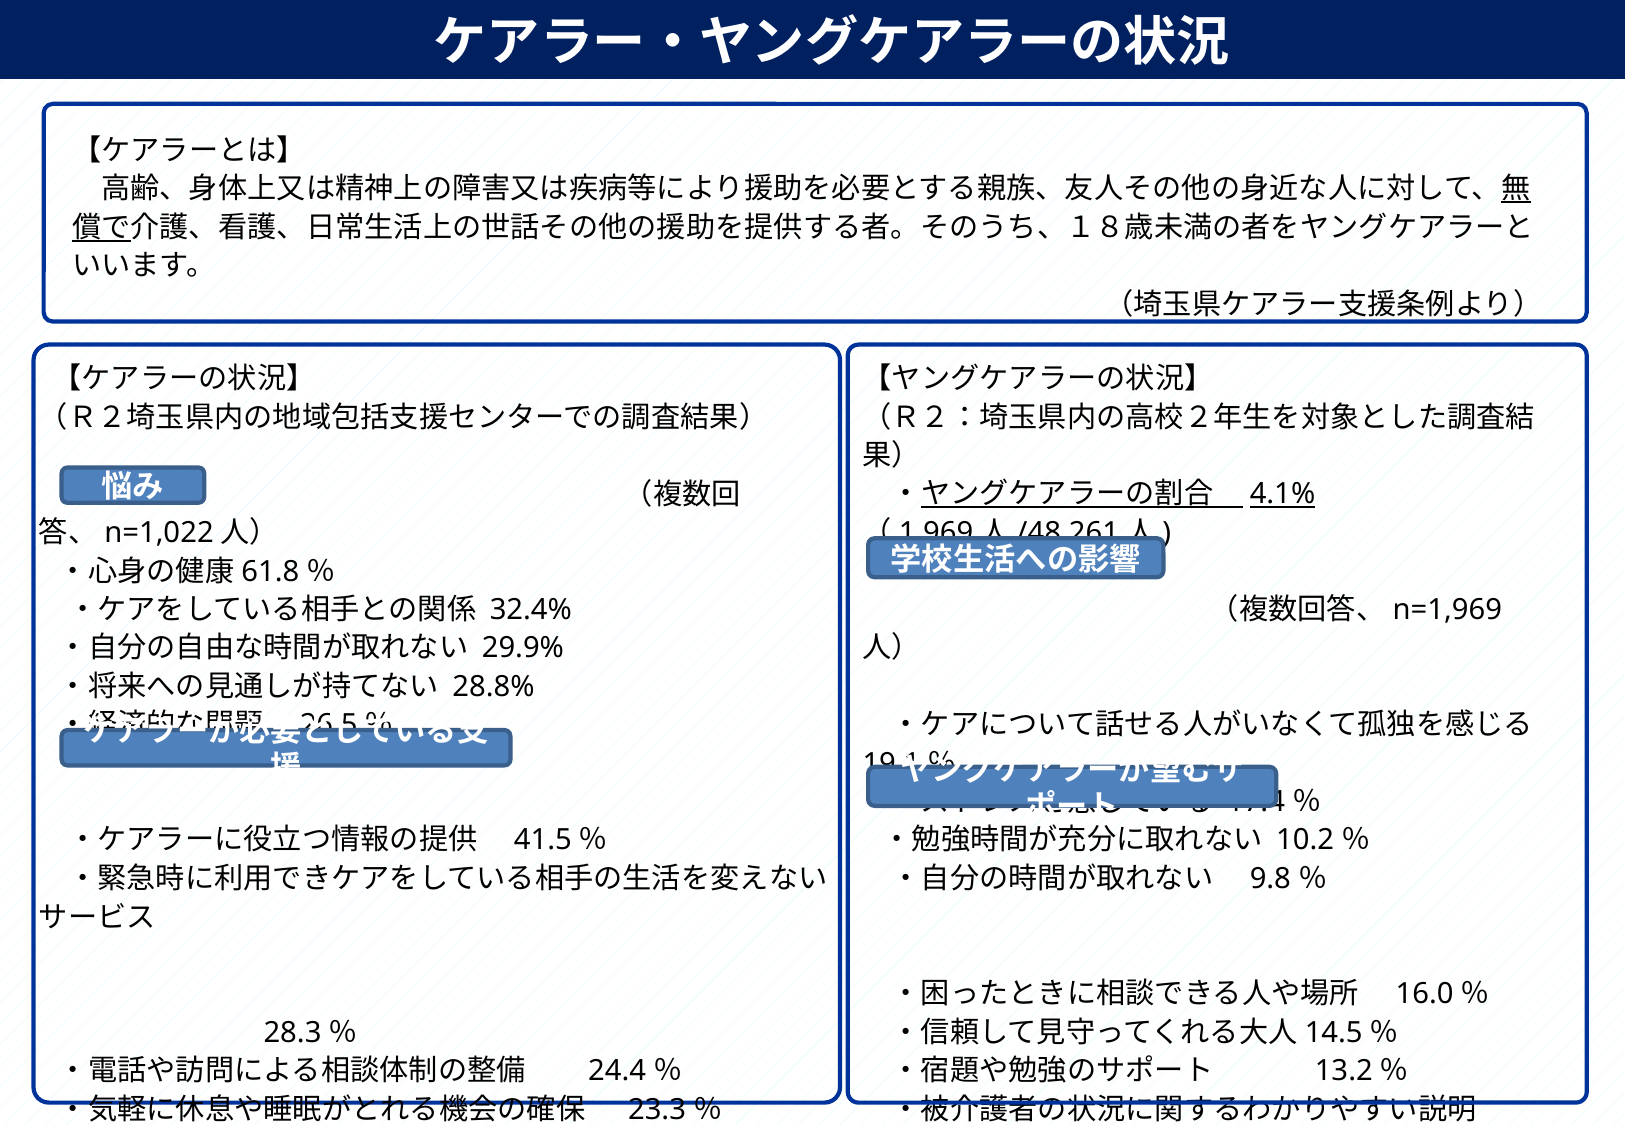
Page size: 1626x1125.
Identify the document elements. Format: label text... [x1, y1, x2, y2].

text_box [845, 342, 1589, 1105]
text_box 【ヤングケアラーの状況】 （Ｒ２：埼玉県内の高校２年生を対象とした調査結果） ・ヤングケアラーの割合 4.1% （1,969人/48,261人) （複数回答、n=1,969人） ・ケアについて話せる人がいなくて孤独を感じる 19.1％、 ・ストレスを感じている 17.4％ ・勉強時間が充分に取れない 10.2％ ・自分の時間が取れない 9.8％ ・困ったときに相談できる人や場所 16.0％ ・信頼して見守ってくれる大人14.5％ ・宿題や勉強のサポート 13.2％ ・被介護者の状況に関するわかりやすい説明 12.2％ ・自由時間が増えるサポート 11.7％ ・将来についての相談の場 11.1％ ・代わりにケアを担ってくれる人 9.9％ [847, 1100, 1580, 1125]
text_box 【ケアラーの状況】 （Ｒ２埼玉県内の地域包括支援センターでの調査結果） （複数回答、n=1,022人） ・心身の健康61.8％ ・ケアをしている相手との関係 32.4% ・自分の自由な時間が取れない 29.9% ・将来への見通しが持てない 28.8% ・経済的な問題 26.5％ ・ケアラーに役立つ情報の提供 41.5％ ・緊急時に利用できケアをしている相手の生活を変えないサービス 28.3％ ・電話や訪問による相談体制の整備 24.4％ ・気軽に休息や睡眠がとれる機会の確保 23.3％ ・気軽に情報交換できる環境の紹介・提供 20.0％ ・親や家族が亡くなった後の被介護者のケアと生活の継続 18.6％ ・ケアラーの健康管理への支援 18.2％ [24, 348, 847, 1125]
text_box ケアラーが必要としている支援 [59, 727, 513, 768]
title ケアラー・ヤングケアラーの状況 [0, 0, 1625, 79]
text_box [36, 342, 838, 348]
text_box ヤングケアラーが望むサポート [866, 764, 1279, 809]
text_box [41, 101, 1589, 324]
text_box 悩み [59, 465, 207, 505]
text_box 【ケアラーとは】 高齢、身体上又は精神上の障害又は疾病等により援助を必要とする親族、友人その他の身近な人に対して、無償で介護、看護、日常生活上の世話その他の援助を提供する者。そのうち、１８歳未満の者をヤングケアラーといいます。 （埼玉県ケアラー支援条例より） [57, 120, 1558, 328]
text_box 学校生活への影響 [866, 536, 1166, 580]
